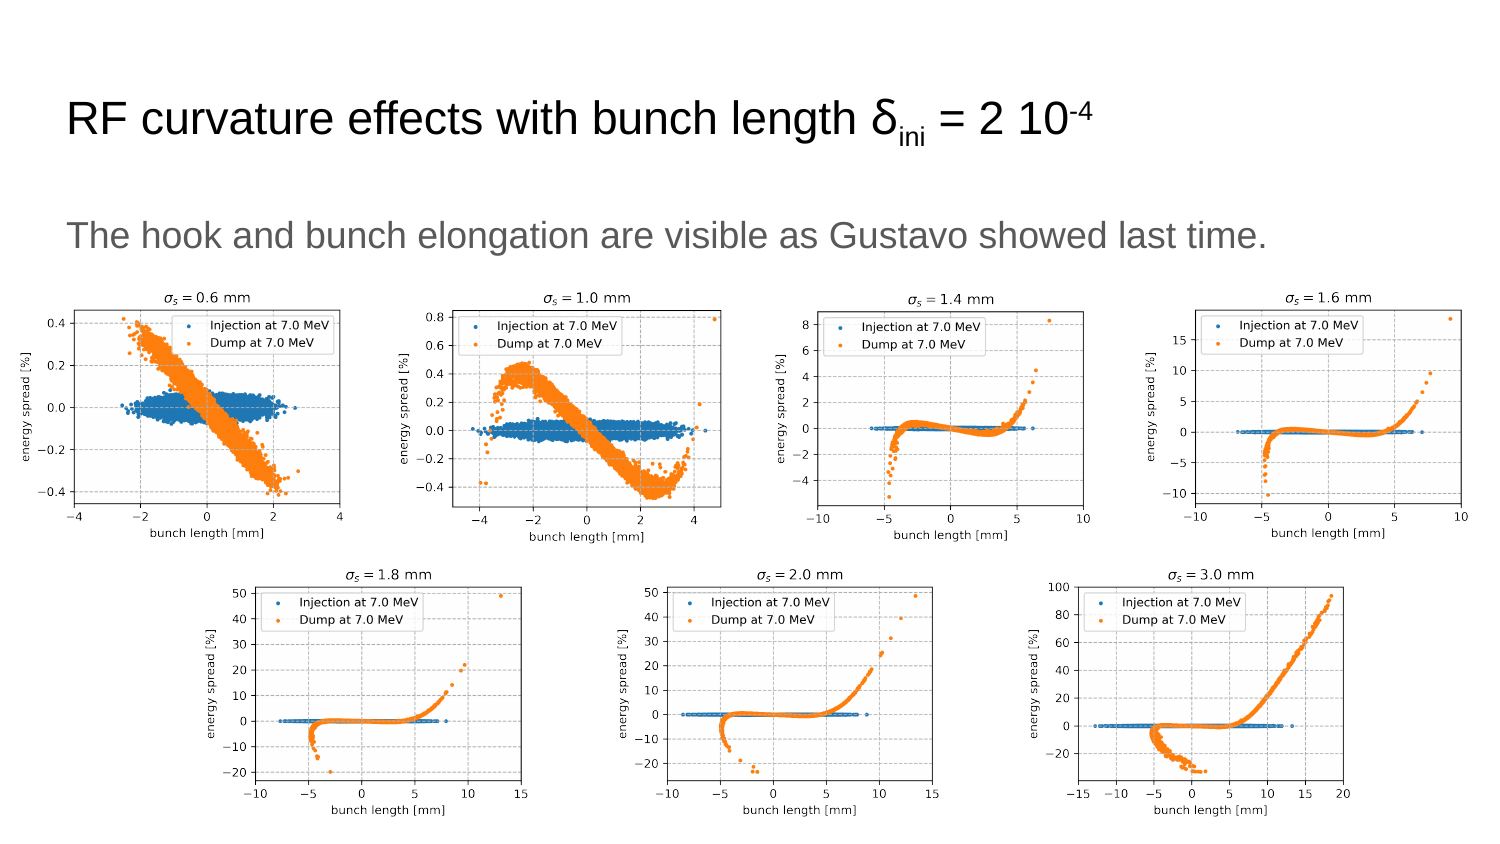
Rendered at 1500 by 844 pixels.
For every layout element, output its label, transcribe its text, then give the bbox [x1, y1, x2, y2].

picture [608, 560, 948, 825]
list The hook and bunch elongation are visible as Gustavo showed last time. [51, 189, 1449, 275]
picture [1019, 560, 1360, 825]
picture [12, 283, 352, 548]
picture [197, 560, 537, 825]
picture [767, 284, 1100, 550]
picture [1137, 283, 1477, 548]
picture [389, 283, 729, 552]
title RF curvature effects with bunch length ẟini = 2 10-4 [51, 72, 1449, 167]
